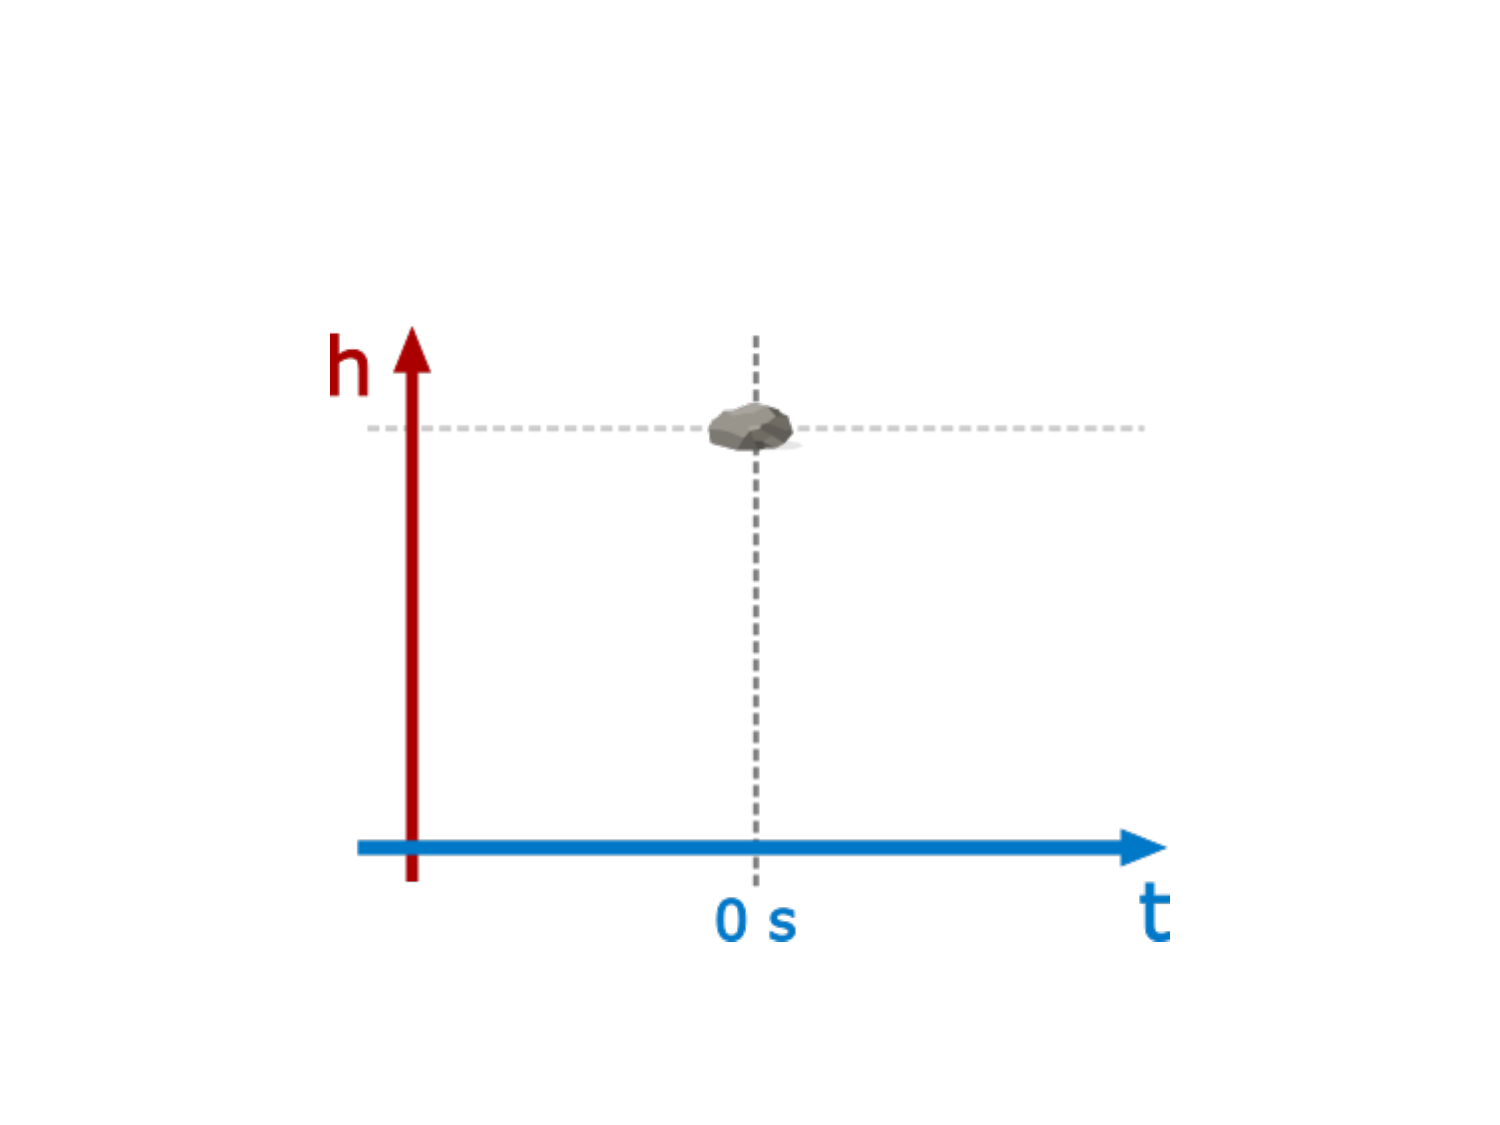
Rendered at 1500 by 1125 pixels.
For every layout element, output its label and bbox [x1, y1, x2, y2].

list [329, 326, 1171, 942]
